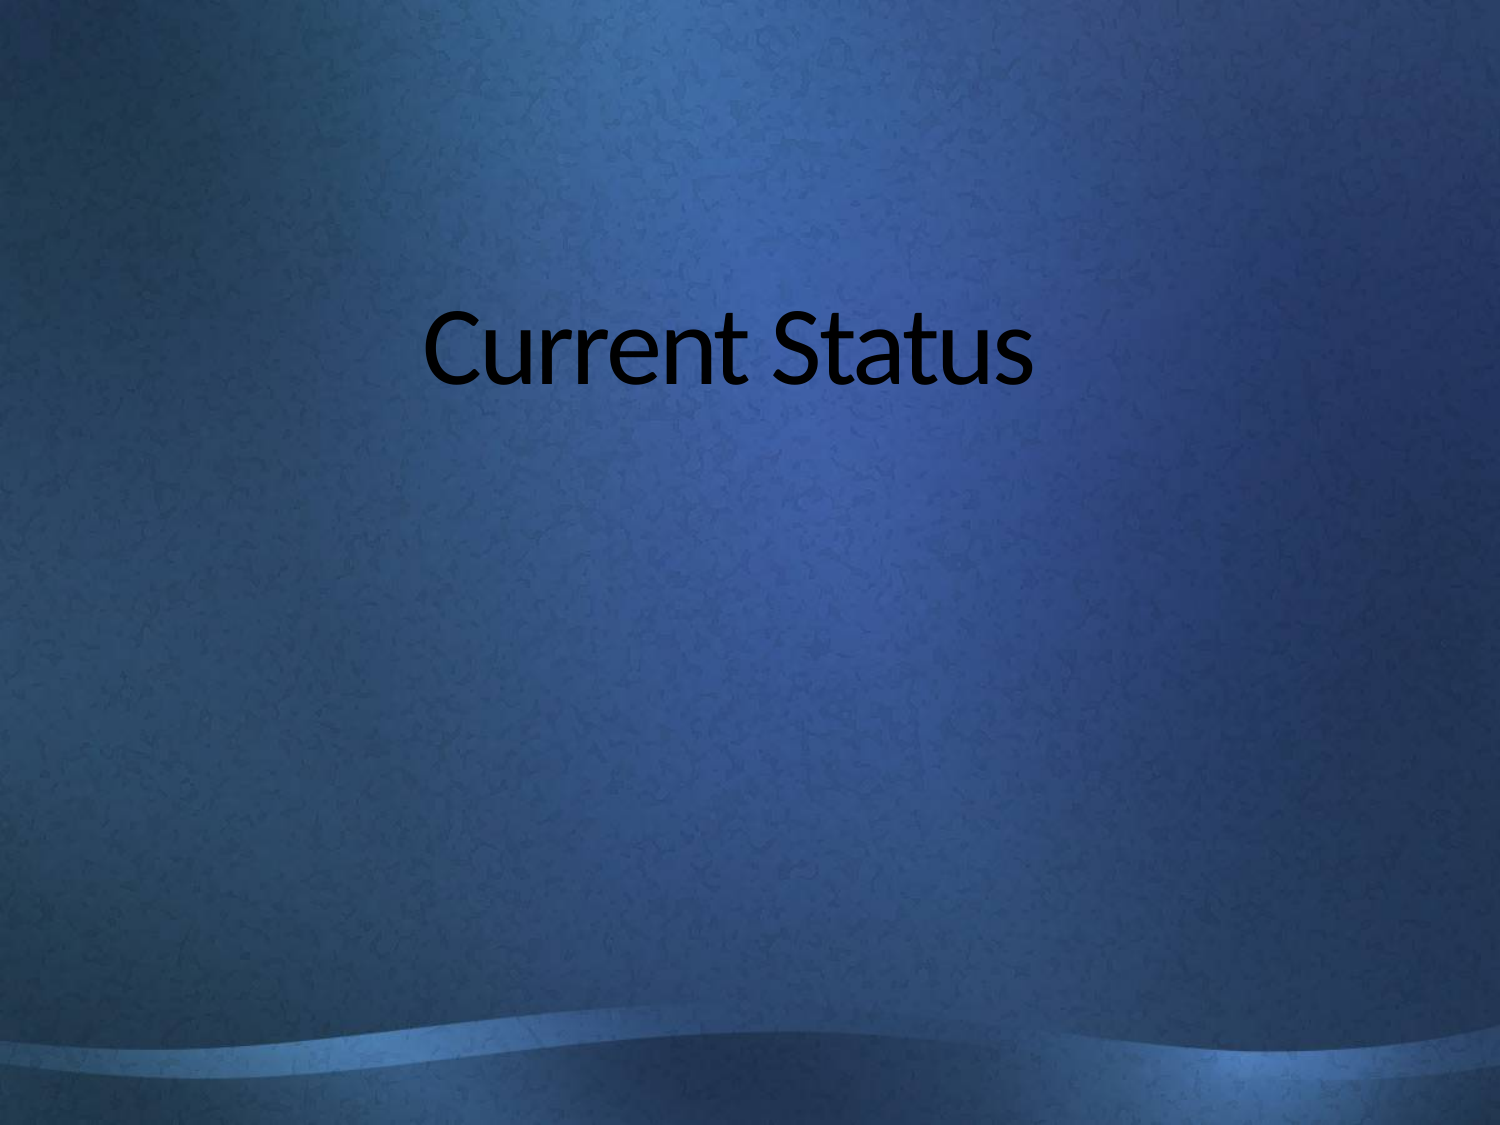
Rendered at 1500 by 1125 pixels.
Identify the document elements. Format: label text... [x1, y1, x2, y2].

picture [0, 0, 1500, 1125]
title Current Status [99, 287, 1361, 700]
